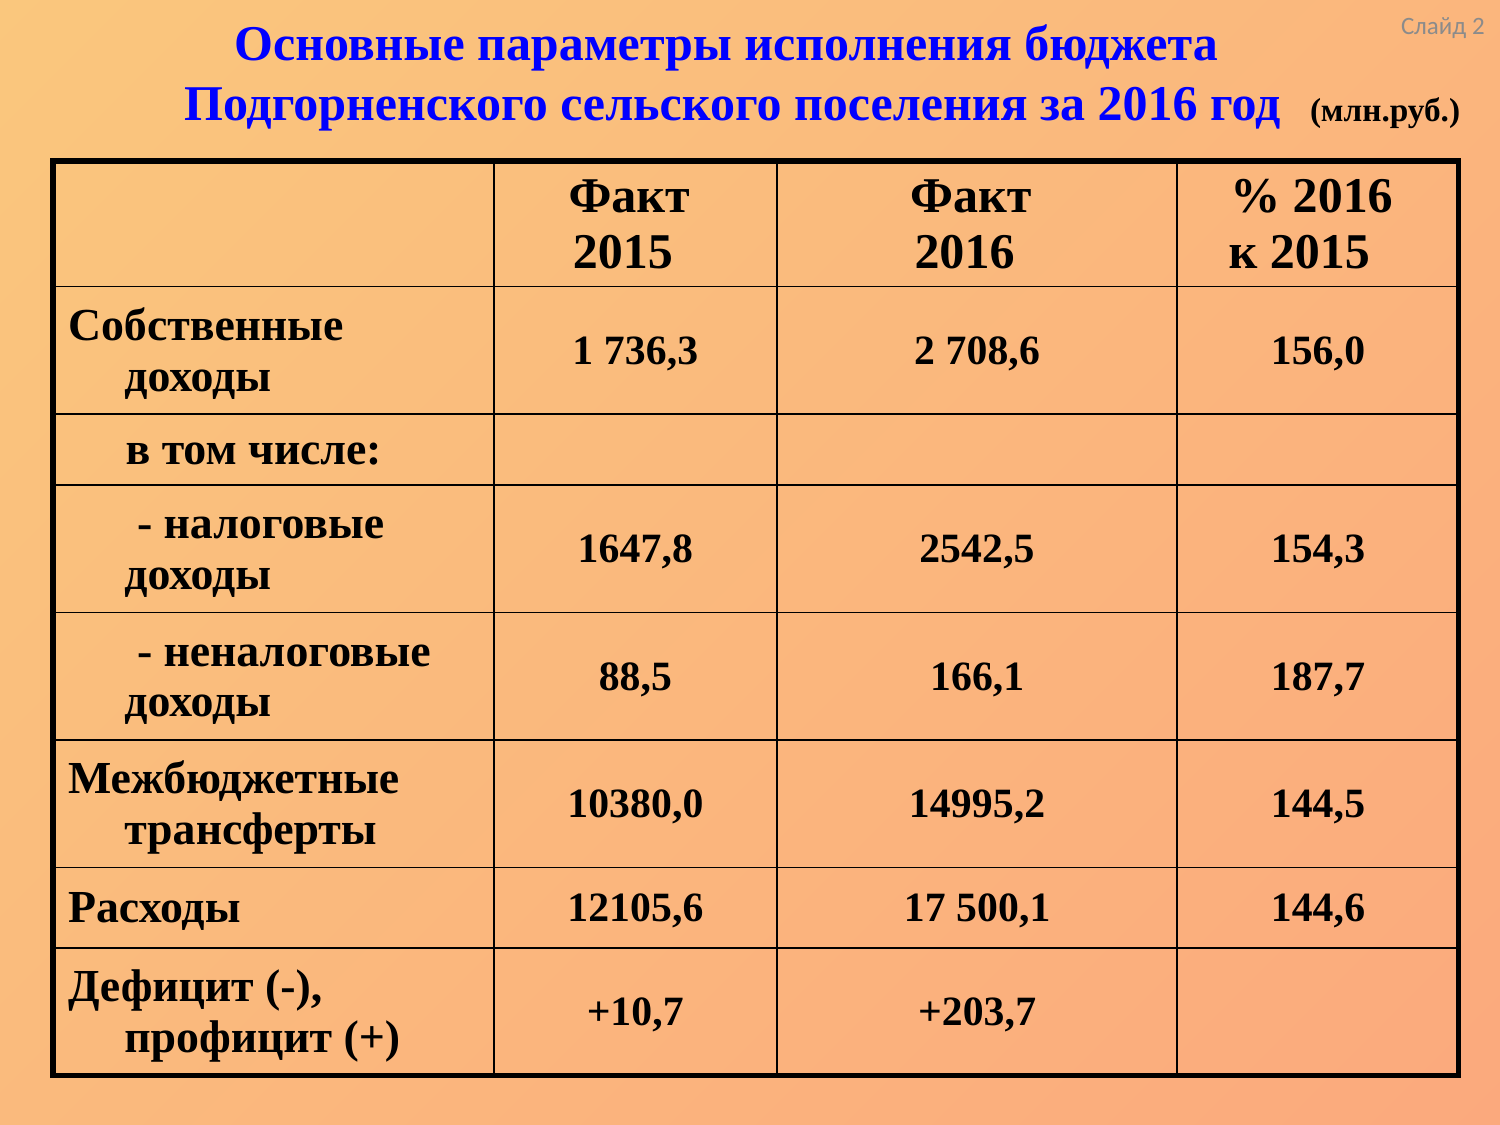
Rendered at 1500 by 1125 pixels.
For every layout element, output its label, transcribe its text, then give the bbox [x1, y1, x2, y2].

title Основные параметры исполнения бюджета Подгорненского сельского поселения за 2016 год [0, 0, 1465, 142]
table_cell +203,7 [778, 949, 1176, 1073]
text_box (млн.руб.) [1293, 78, 1477, 138]
table_cell [1178, 949, 1456, 1073]
table_cell [778, 415, 1176, 484]
table_cell Межбюджетные трансферты [56, 741, 493, 867]
table_header % 2016 к 2015 [1178, 164, 1456, 286]
table_cell 10380,0 [495, 741, 776, 867]
table_cell 1 736,3 [495, 287, 776, 413]
table_cell [495, 415, 776, 484]
table_cell 156,0 [1178, 287, 1456, 413]
table_cell 12105,6 [495, 868, 776, 947]
table_cell 154,3 [1178, 486, 1456, 612]
table_header Факт 2015 [495, 164, 776, 286]
table_cell 166,1 [778, 613, 1176, 739]
table_cell 1647,8 [495, 486, 776, 612]
table_cell Дефицит (-), профицит (+) [56, 949, 493, 1073]
table_cell 2542,5 [778, 486, 1176, 612]
table_cell в том числе: [56, 415, 493, 484]
table_cell Расходы [56, 868, 493, 947]
table_header Факт 2016 [778, 164, 1176, 286]
table_cell 14995,2 [778, 741, 1176, 867]
slide_number Слайд 2 [1376, 0, 1500, 79]
table_cell [1178, 415, 1456, 484]
table_cell - налоговые доходы [56, 486, 493, 612]
table_cell 88,5 [495, 613, 776, 739]
table_cell 2 708,6 [778, 287, 1176, 413]
table_header [56, 164, 493, 286]
table_cell 17 500,1 [778, 868, 1176, 947]
table_cell - неналоговые доходы [56, 613, 493, 739]
table_cell 187,7 [1178, 613, 1456, 739]
table_cell +10,7 [495, 949, 776, 1073]
table_cell Собственные доходы [56, 287, 493, 413]
table_cell 144,5 [1178, 741, 1456, 867]
table_cell 144,6 [1178, 868, 1456, 947]
